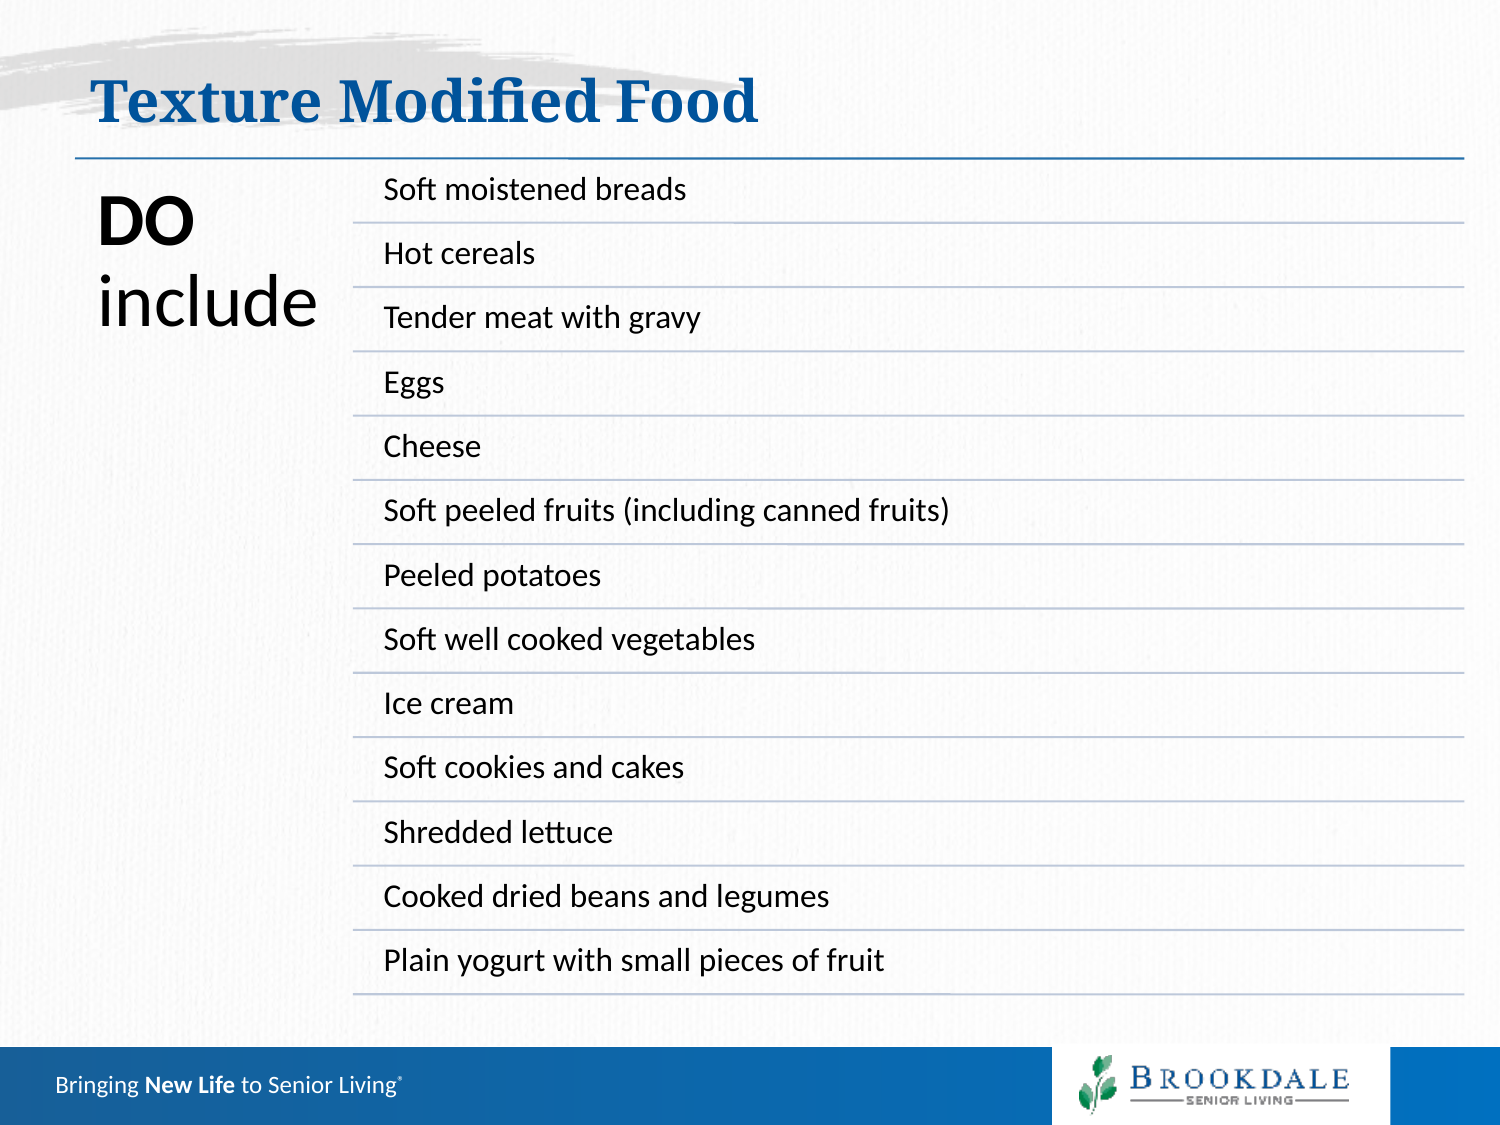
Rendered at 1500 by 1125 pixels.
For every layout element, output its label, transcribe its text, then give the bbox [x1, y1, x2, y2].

picture [1079, 1055, 1349, 1116]
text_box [74, 158, 1465, 999]
text_box Texture Modified Food [74, 57, 1425, 150]
picture [0, 14, 768, 145]
